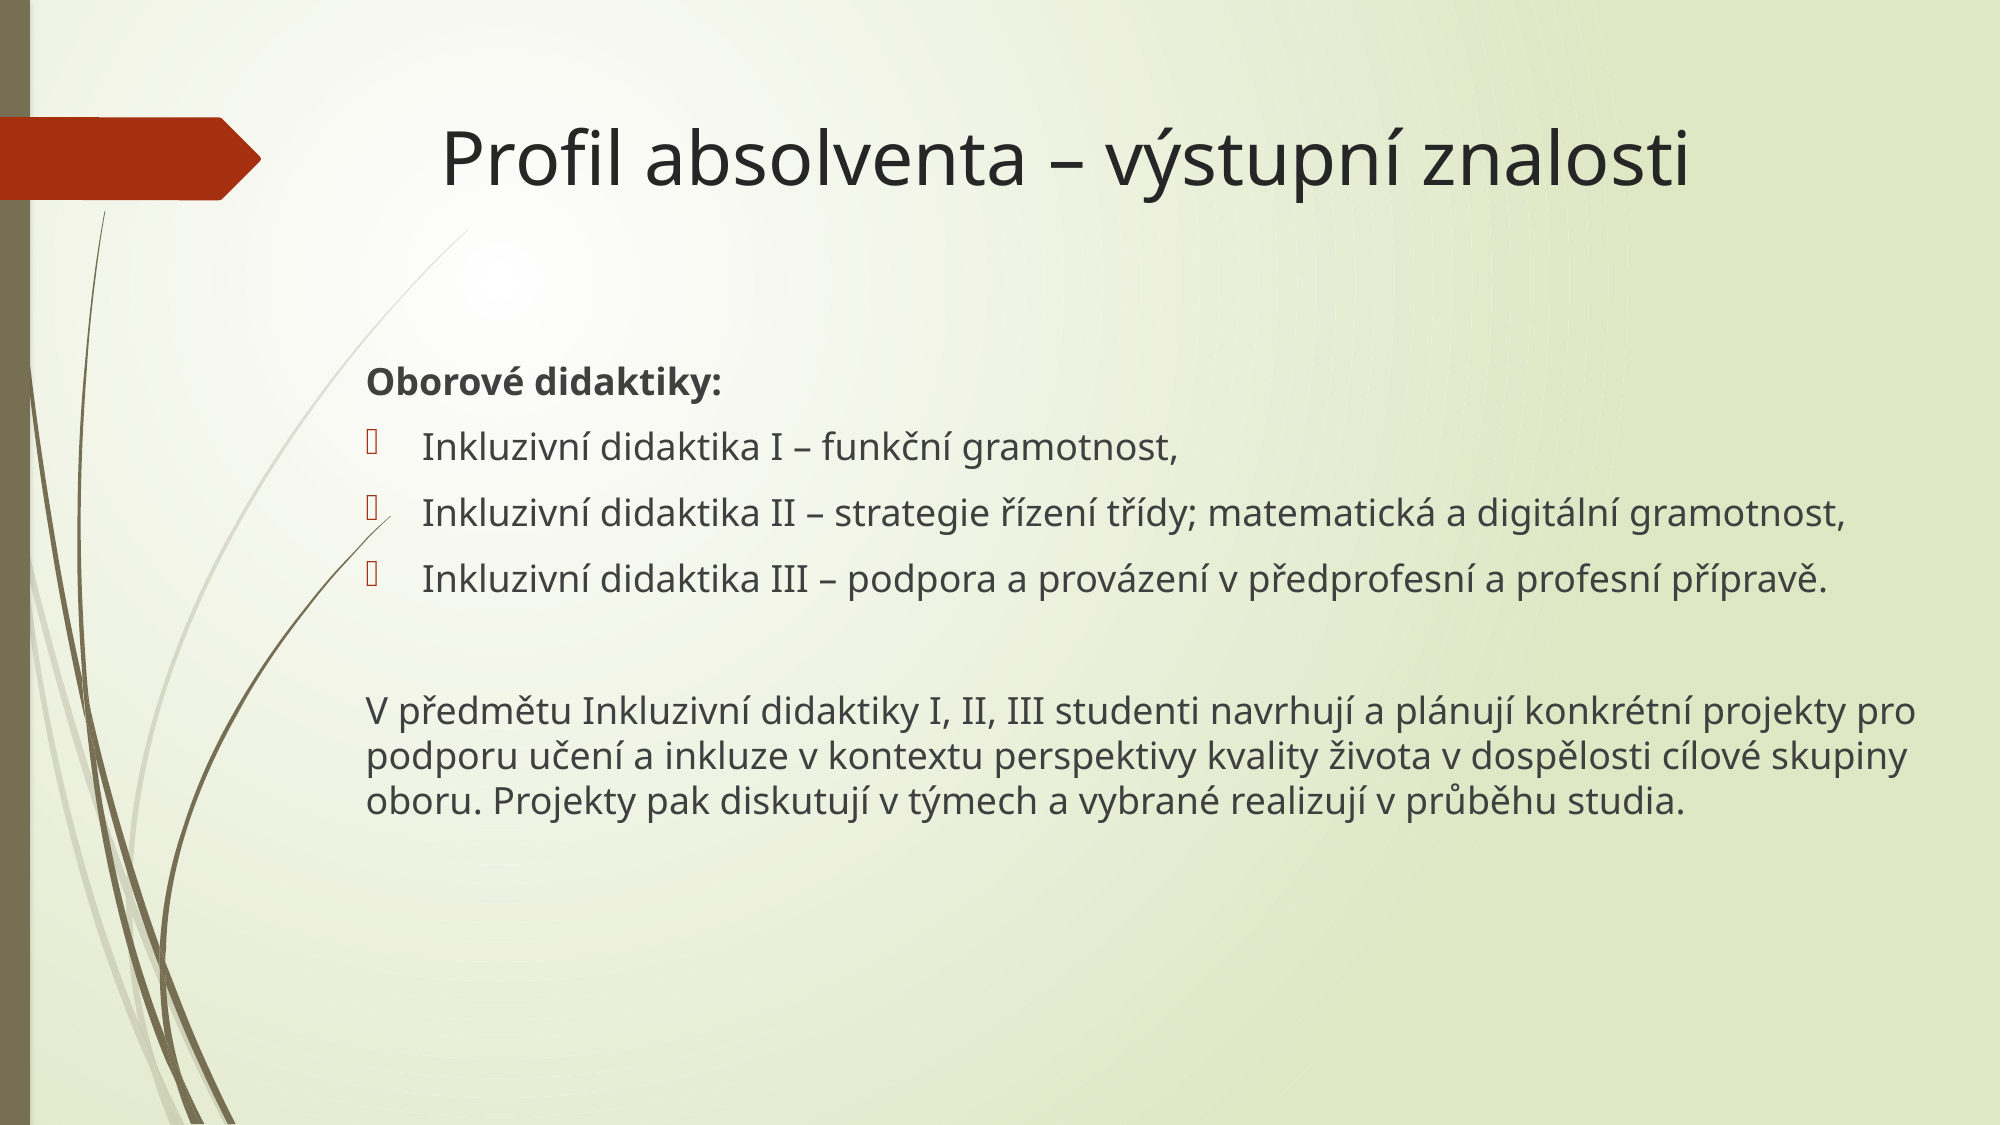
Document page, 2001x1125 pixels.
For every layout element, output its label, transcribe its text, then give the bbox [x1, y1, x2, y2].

list Oborové didaktiky: Inkluzivní didaktika I – funkční gramotnost, Inkluzivní didaktika II – strategie řízení třídy; matematická a digitální gramotnost, Inkluzivní didaktika III – podpora a provázení v předprofesní a profesní přípravě. V předmětu Inkluzivní didaktiky I, II, III studenti navrhují a plánují konkrétní projekty pro podporu učení a inkluze v kontextu perspektivy kvality života v dospělosti cílové skupiny oboru. Projekty pak diskutují v týmech a vybrané realizují v průběhu studia. [350, 350, 1982, 1125]
title Profil absolventa – výstupní znalosti [425, 102, 1888, 313]
